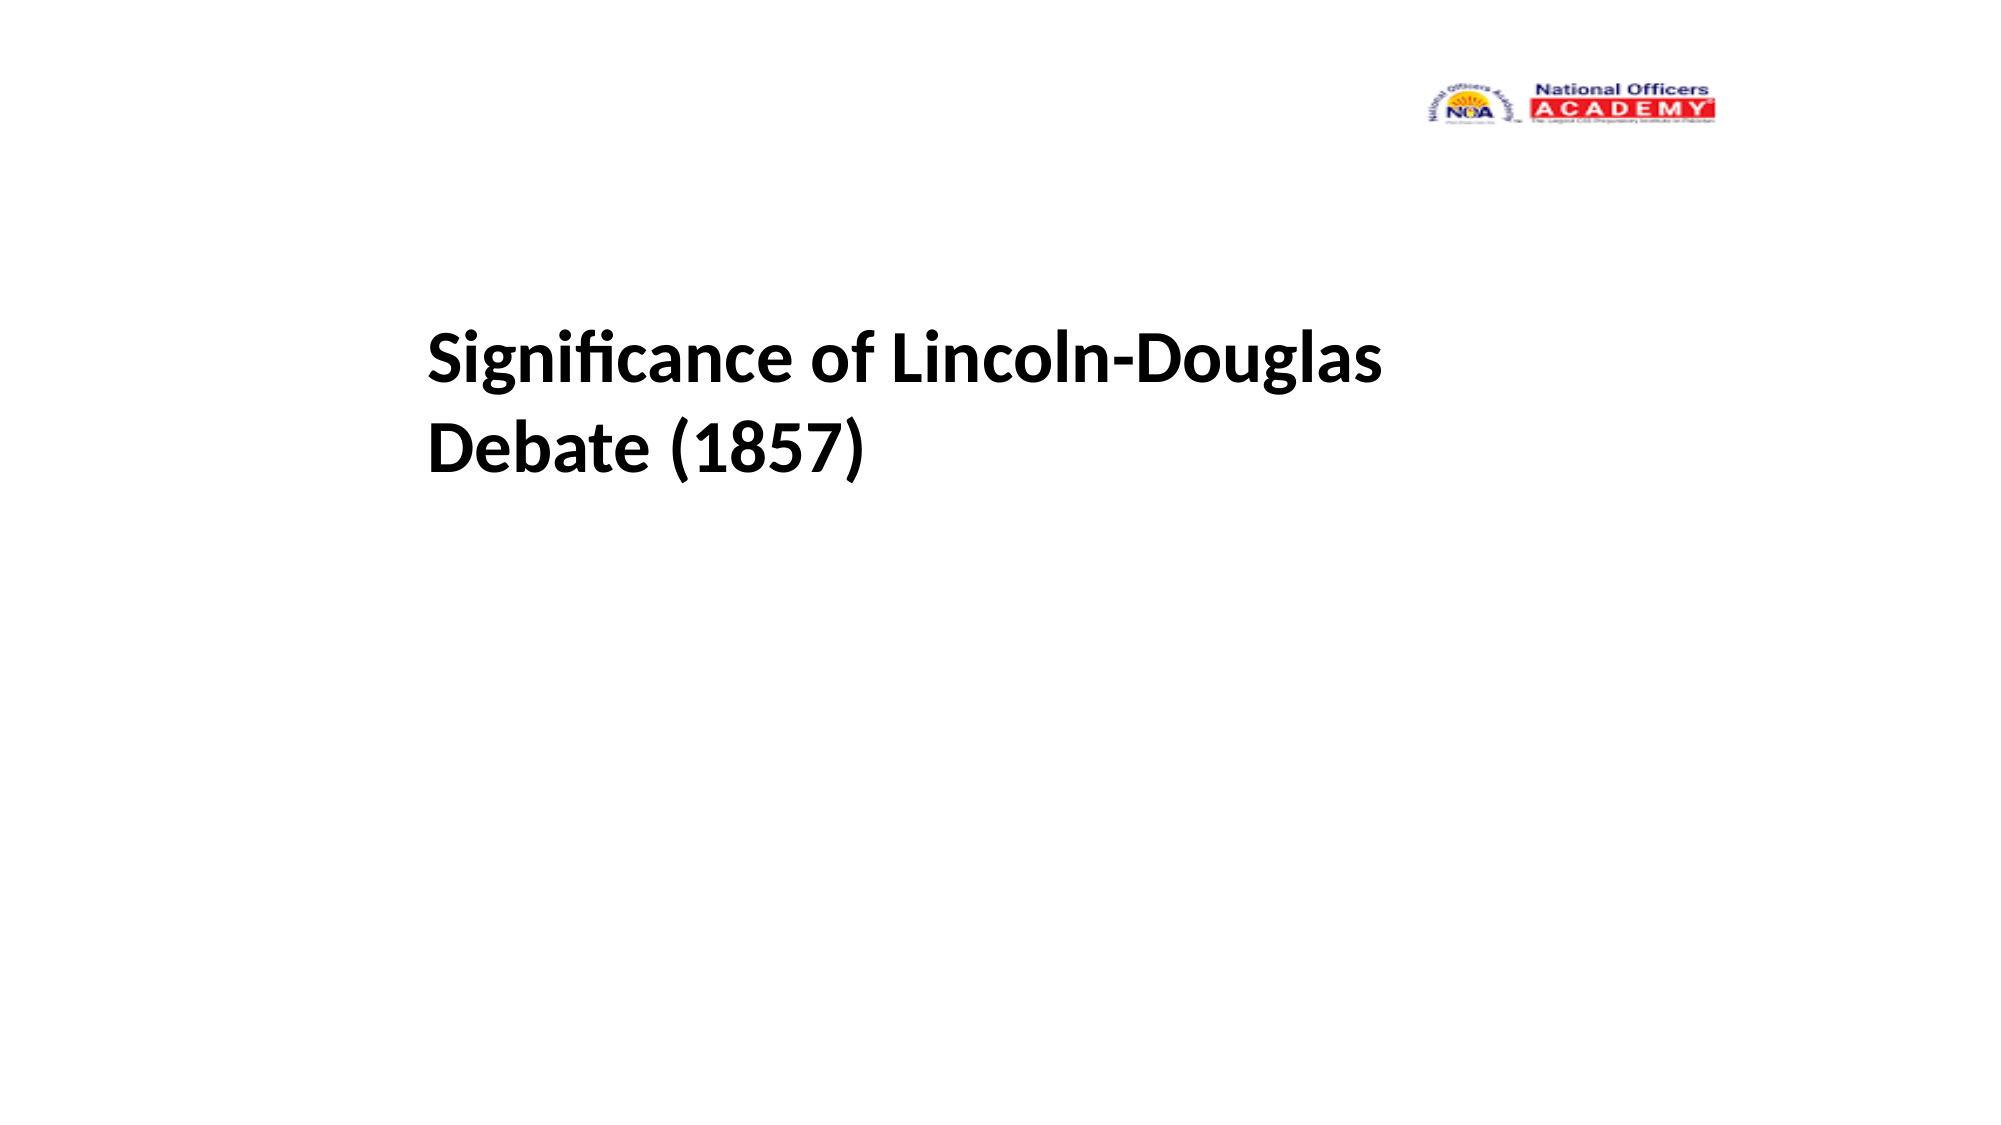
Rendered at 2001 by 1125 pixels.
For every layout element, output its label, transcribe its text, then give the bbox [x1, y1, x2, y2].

text_box Significance of Lincoln-Douglas Debate (1857) [412, 299, 1450, 495]
picture [1424, 12, 1726, 214]
